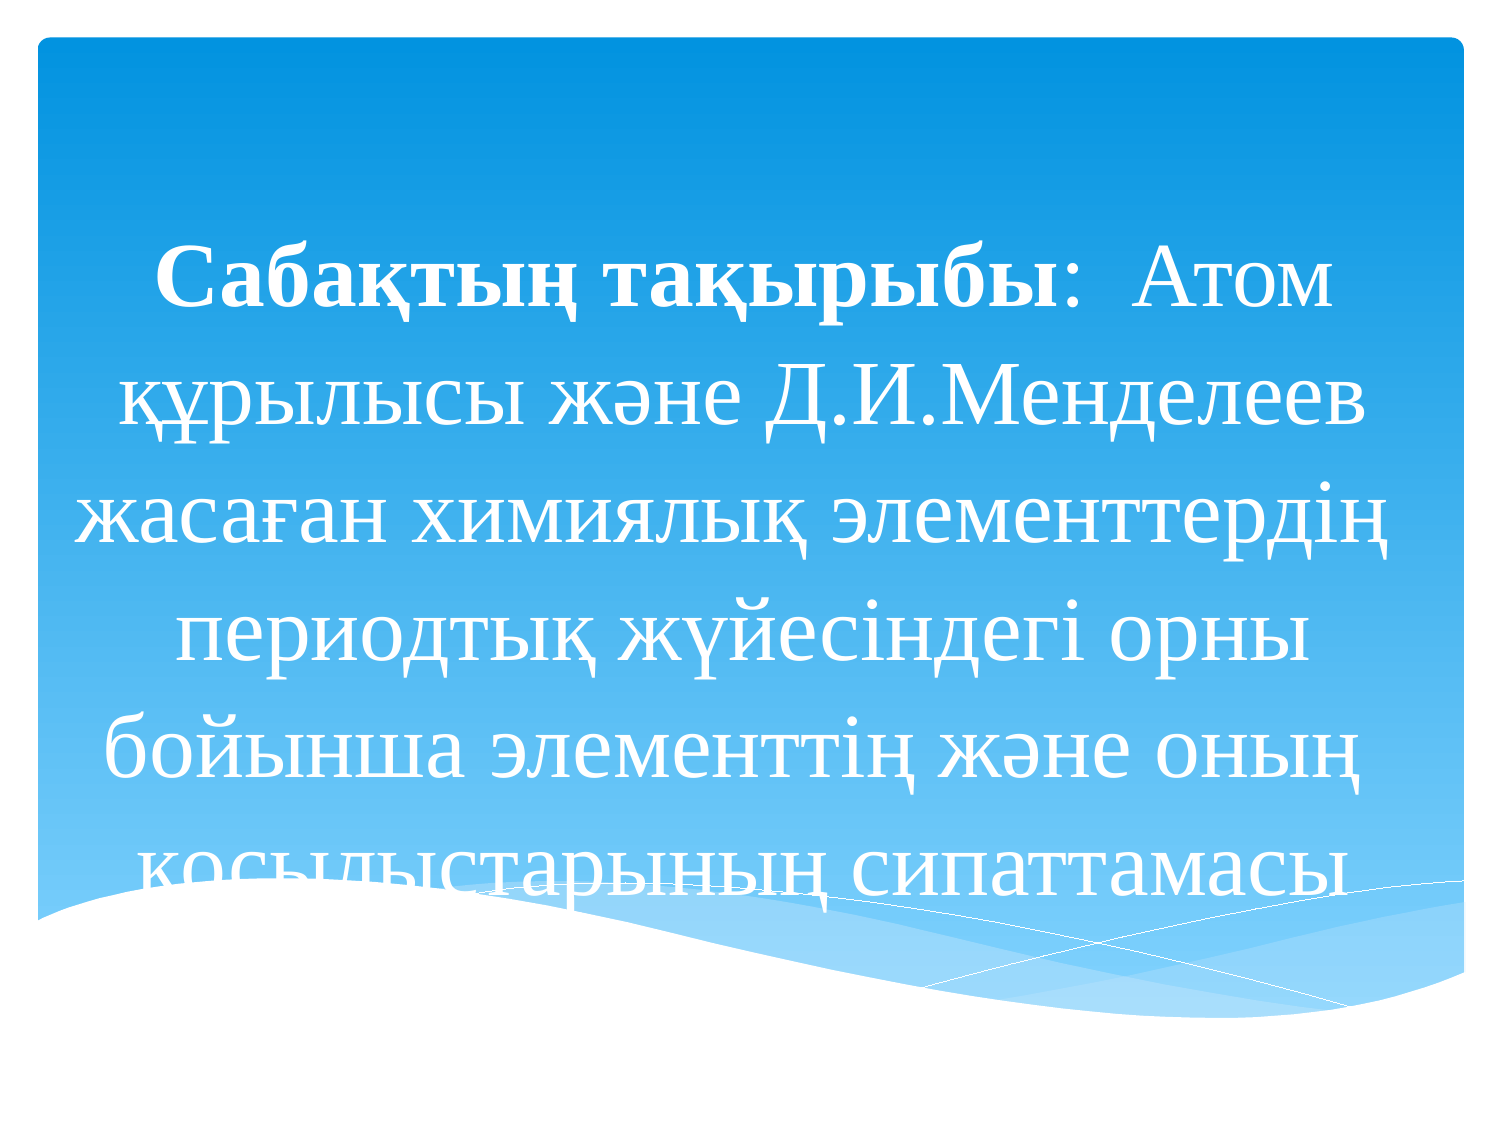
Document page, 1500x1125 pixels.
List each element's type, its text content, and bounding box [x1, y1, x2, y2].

title Сабақтың тақырыбы: Атом құрылысы және Д.И.Менделеев жасаған химиялық элементтердің периодтық жүйесіндегі орны бойынша элементтің және оның қосылыстарының сипаттамасы [53, 78, 1436, 1012]
